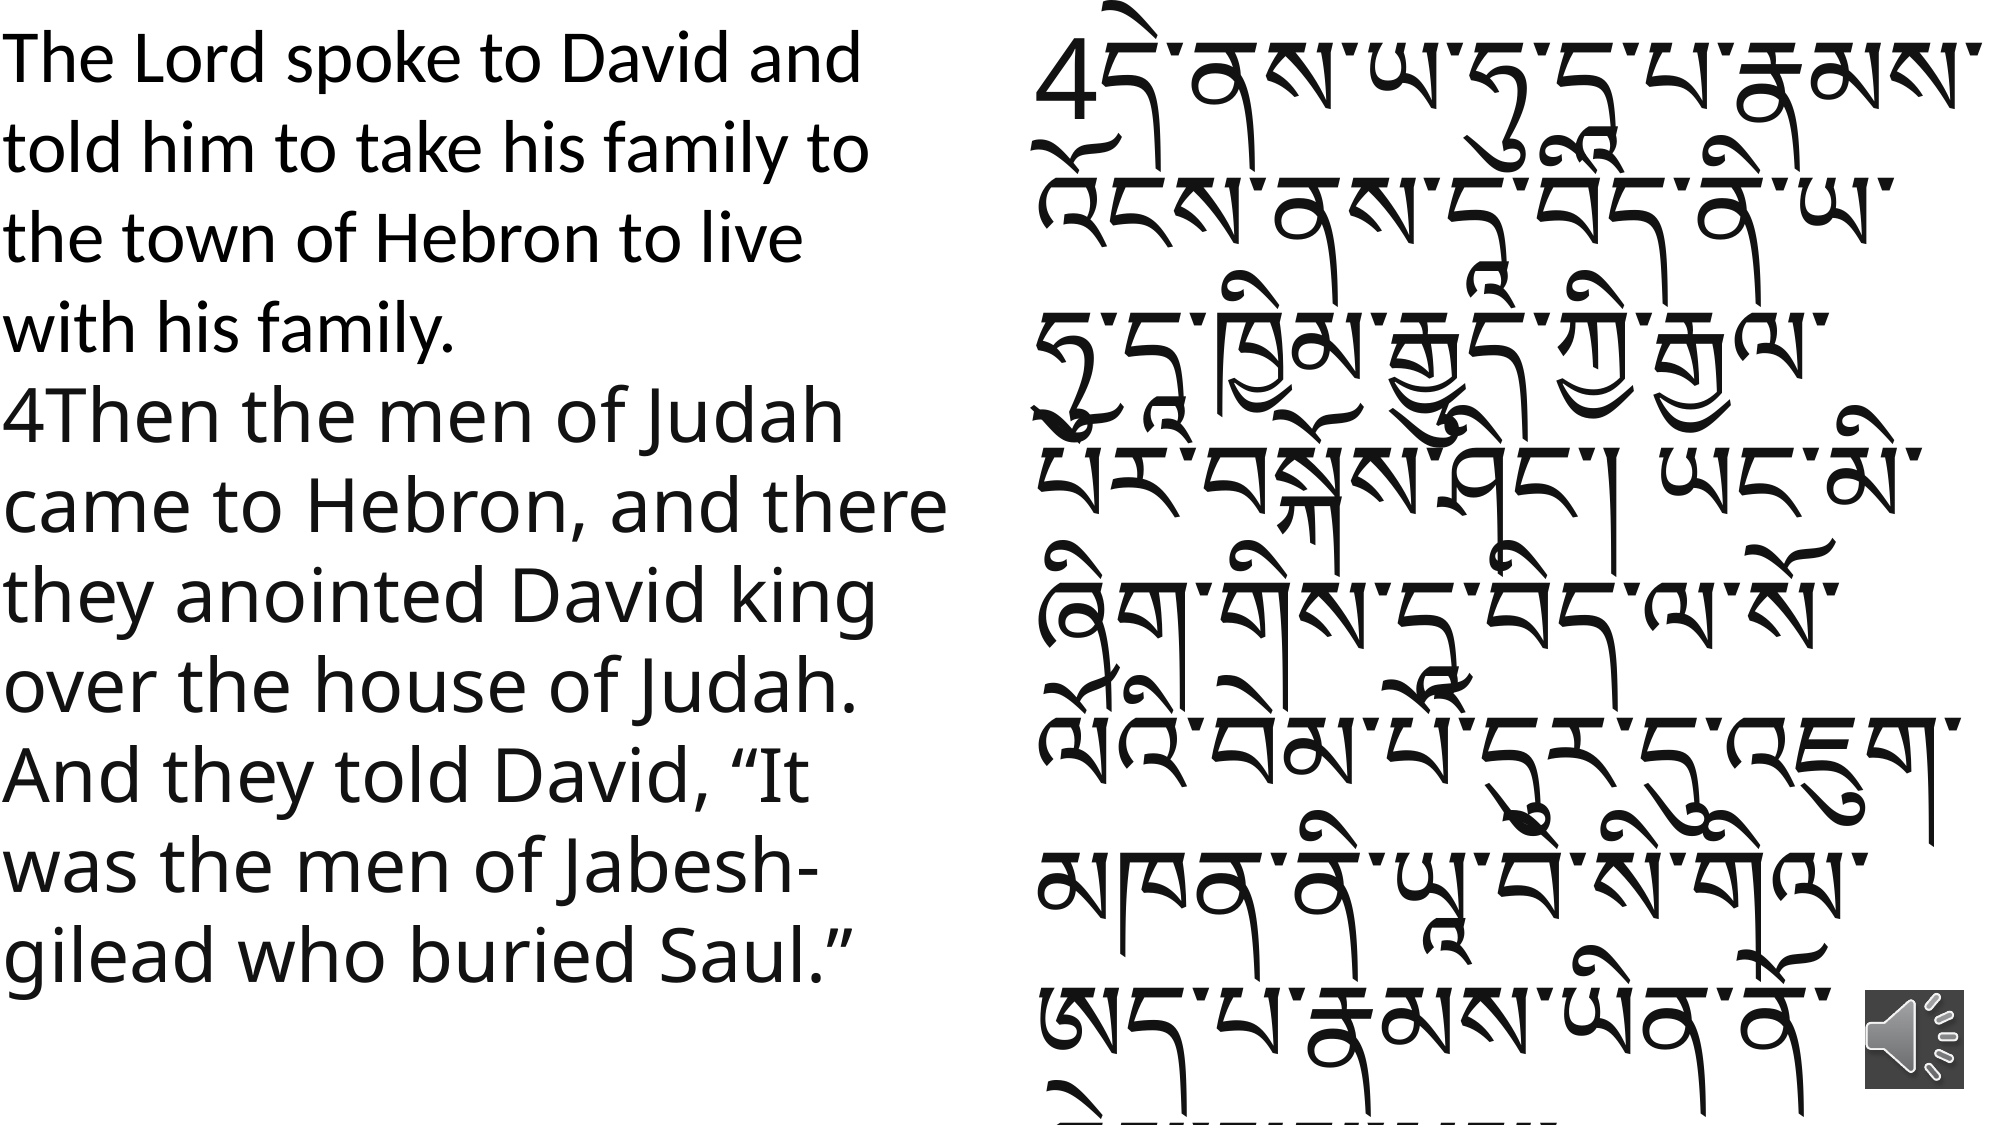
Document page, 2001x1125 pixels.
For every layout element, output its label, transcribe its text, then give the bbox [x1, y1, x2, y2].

text_box The Lord spoke to David and told him to take his family to the town of Hebron to live with his family. 4Then the men of Judah came to Hebron, and there they anointed David king over the house of Judah. And they told David, “It was the men of Jabesh-gilead who buried Saul.” [0, 0, 969, 1125]
text_box 4དེ་ནས་ཡ་ཧུ་དཱ་པ་རྣམས་འོངས་ནས་དཱ་བིད་ནི་ཡ་ཧུ་དཱ་ཁྱིམ་རྒྱུད་ཀྱི་རྒྱལ་པོར་བསྐོས་ཤིང་། ཡང་མི་ཞིག་གིས་དཱ་བིད་ལ་སོ་ལོའི་བེམ་པོ་དུར་དུ་འཇུག་མཁན་ནི་ཡཱ་བེ་སི་གིལ་ཨད་པ་རྣམས་ཡིན་ནོ་ཞེས་སྨྲས་པས། [1019, 0, 2000, 1125]
picture [1864, 989, 1965, 1090]
